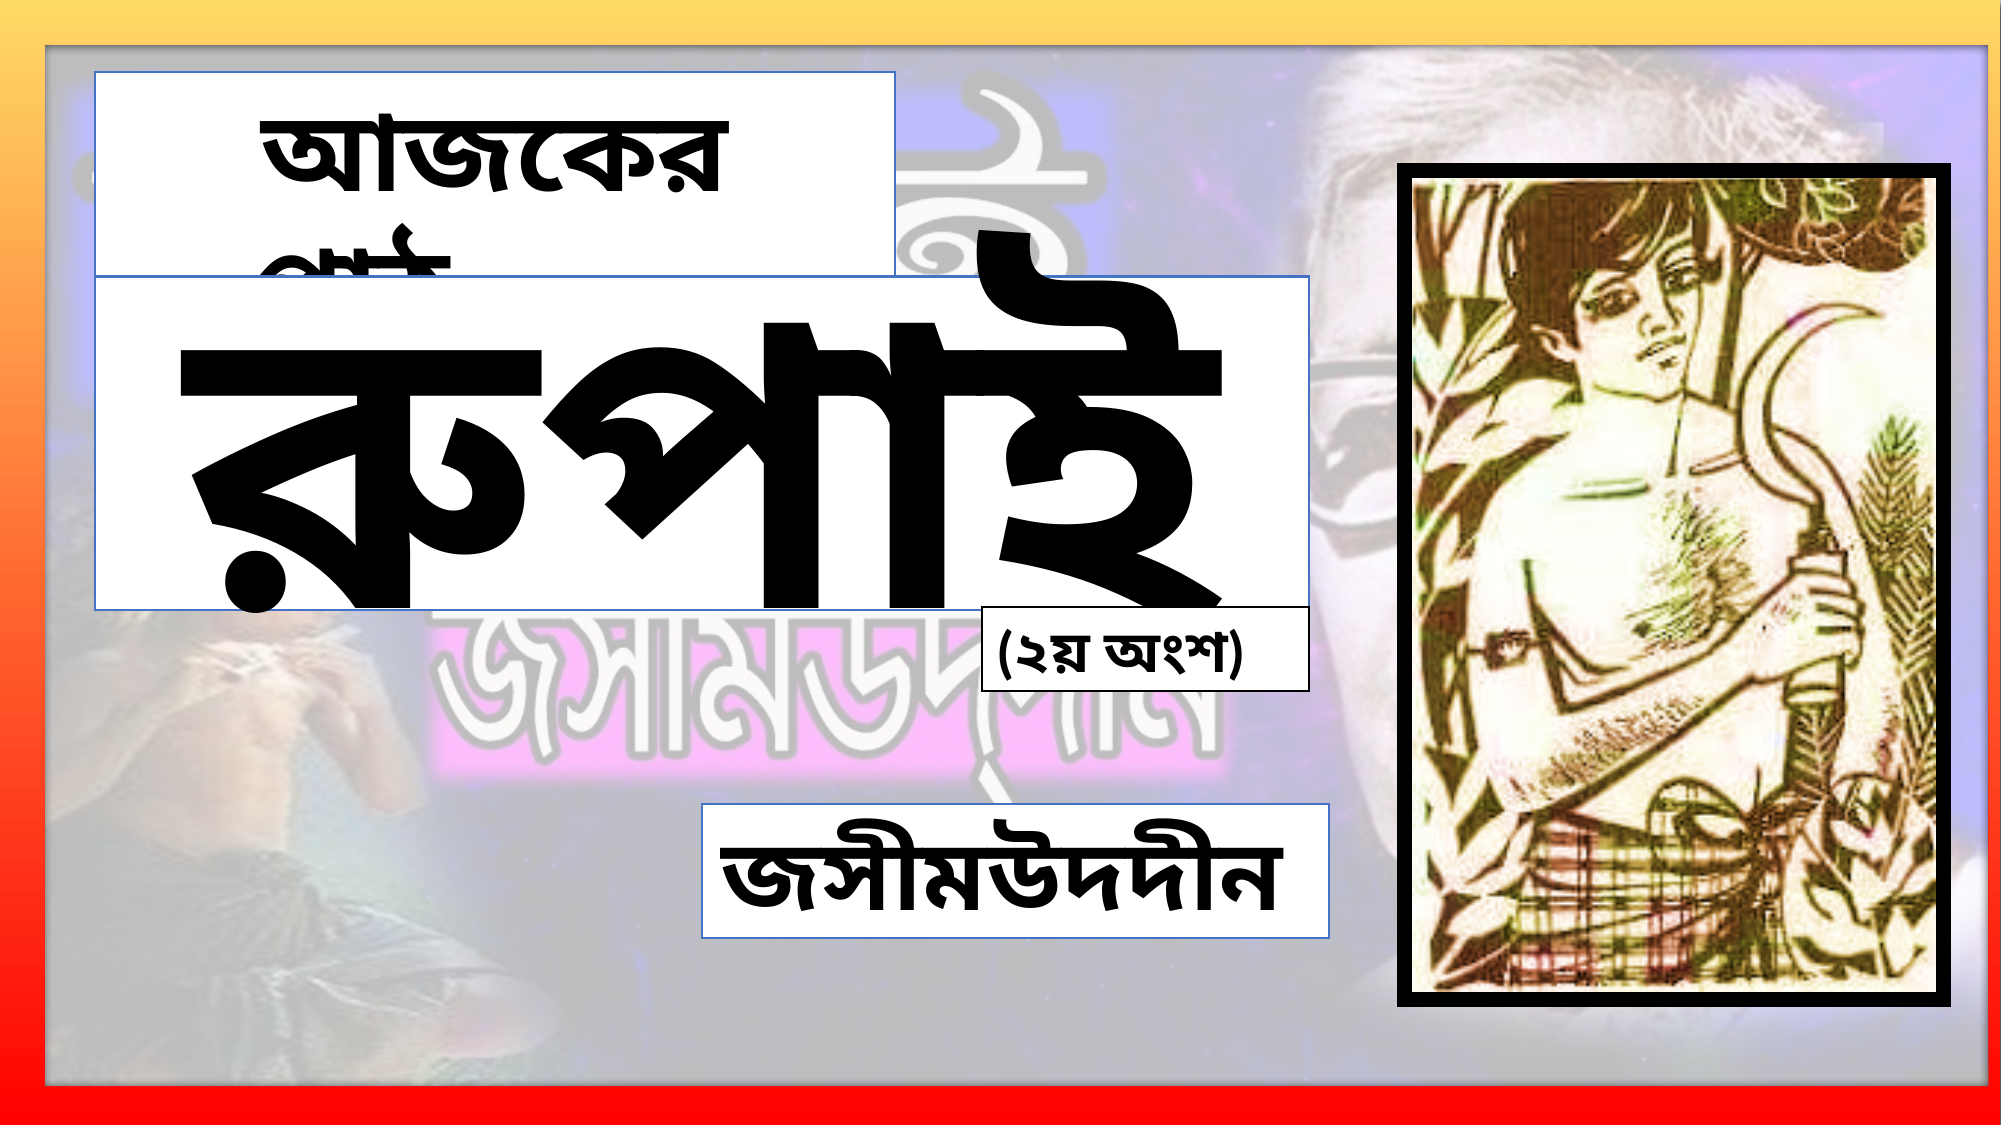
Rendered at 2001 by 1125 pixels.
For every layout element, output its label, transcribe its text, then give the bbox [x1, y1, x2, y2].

text_box (২য় অংশ) [981, 606, 1310, 692]
picture [1411, 177, 1937, 993]
text_box আজকের পাঠ ....... [94, 71, 896, 275]
text_box রুপাই [94, 275, 1310, 611]
text_box জসীমউদদীন [701, 803, 1330, 939]
